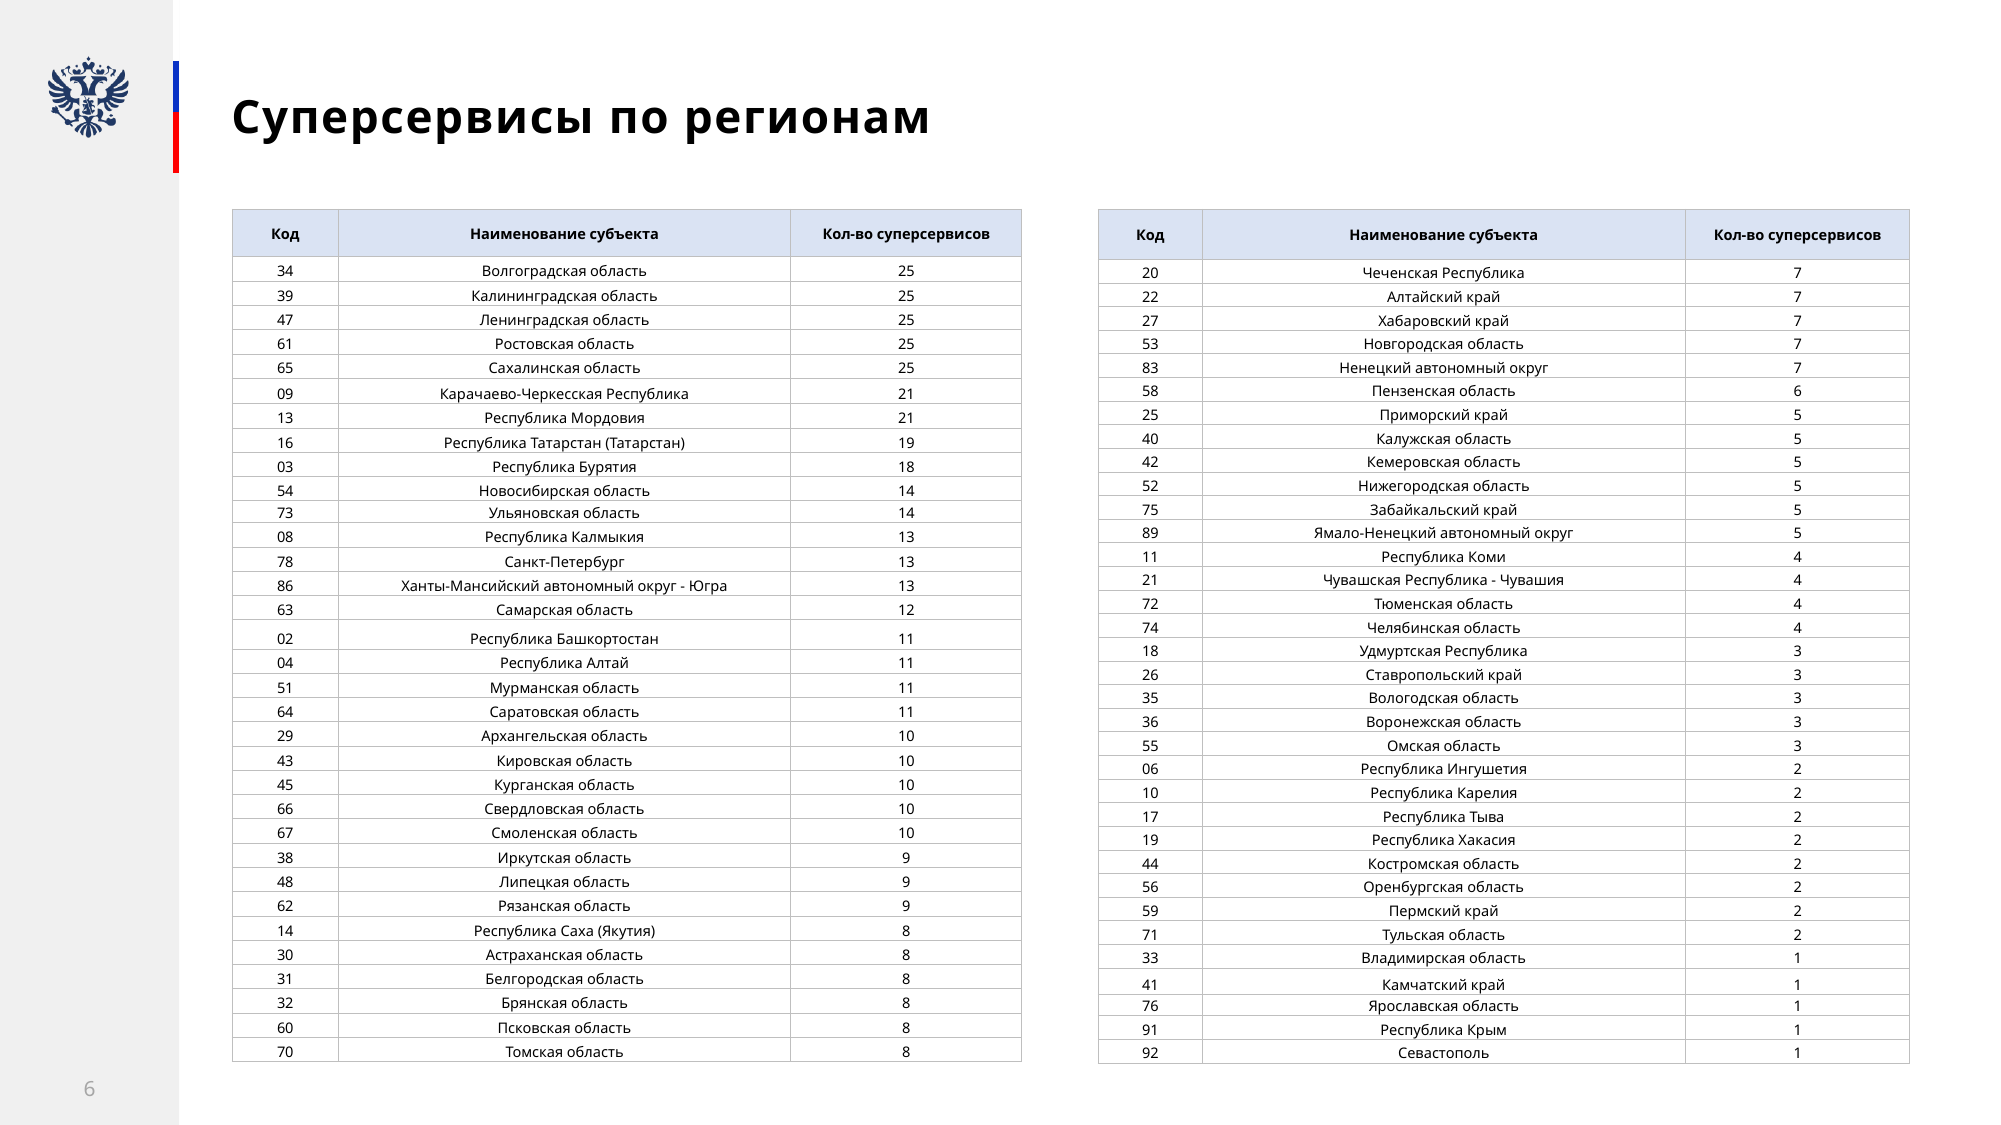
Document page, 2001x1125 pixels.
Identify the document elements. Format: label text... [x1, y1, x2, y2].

table_cell 9 [791, 868, 1021, 891]
table_cell Чувашская Республика - Чувашия [1203, 567, 1685, 590]
table_cell Республика Тыва [1203, 803, 1685, 826]
table_cell 25 [791, 282, 1021, 305]
table_cell 92 [1099, 1040, 1202, 1063]
table_cell Нижегородская область [1203, 473, 1685, 495]
table_header Код [233, 210, 338, 256]
table_cell Удмуртская Республика [1203, 638, 1685, 661]
table_cell 32 [233, 989, 338, 1013]
table_cell Тюменская область [1203, 591, 1685, 613]
table_cell 1 [1686, 1016, 1909, 1039]
table_cell 5 [1686, 449, 1909, 472]
table_cell 74 [1099, 614, 1202, 637]
table_cell 8 [791, 1038, 1021, 1061]
table_cell 2 [1686, 921, 1909, 944]
table_cell Алтайский край [1203, 284, 1685, 306]
table_cell 11 [791, 698, 1021, 721]
table_cell 14 [791, 501, 1021, 522]
table_cell 11 [1099, 543, 1202, 566]
table_cell Калининградская область [339, 282, 790, 305]
table_cell 12 [791, 596, 1021, 619]
table_cell 27 [1099, 307, 1202, 330]
table_cell 21 [791, 379, 1021, 403]
table_cell 31 [233, 965, 338, 988]
table_cell 10 [791, 747, 1021, 770]
table_cell 2 [1686, 898, 1909, 920]
table_cell 1 [1686, 995, 1909, 1015]
table_cell 62 [233, 892, 338, 916]
table_cell 60 [233, 1014, 338, 1037]
table_cell Смоленская область [339, 819, 790, 843]
table_cell 48 [233, 868, 338, 891]
table_cell 21 [791, 404, 1021, 428]
table_cell 7 [1686, 354, 1909, 377]
table_cell 1 [1686, 945, 1909, 968]
table_cell 5 [1686, 402, 1909, 424]
table_cell 11 [791, 650, 1021, 673]
table_cell Чеченская Республика [1203, 260, 1685, 283]
table_cell 29 [233, 722, 338, 746]
table_cell 14 [233, 917, 338, 940]
table_cell Республика Коми [1203, 543, 1685, 566]
table_cell 3 [1686, 662, 1909, 684]
table_header Код [1099, 210, 1202, 259]
table_cell Ямало-Ненецкий автономный округ [1203, 520, 1685, 542]
table_cell 2 [1686, 803, 1909, 826]
table_cell Тульская область [1203, 921, 1685, 944]
table_cell 2 [1686, 756, 1909, 779]
table_cell 86 [233, 572, 338, 595]
table_cell 10 [1099, 780, 1202, 802]
table_cell Астраханская область [339, 941, 790, 964]
table_cell Республика Алтай [339, 650, 790, 673]
table_cell 67 [233, 819, 338, 843]
table_cell 72 [1099, 591, 1202, 613]
table_cell Волгоградская область [339, 257, 790, 281]
table_cell 6 [1686, 378, 1909, 401]
table_cell 64 [233, 698, 338, 721]
table_cell 19 [1099, 827, 1202, 850]
table_cell Томская область [339, 1038, 790, 1061]
table_cell Свердловская область [339, 795, 790, 818]
table_cell Республика Калмыкия [339, 523, 790, 547]
table_cell Ненецкий автономный округ [1203, 354, 1685, 377]
table_cell 42 [1099, 449, 1202, 472]
table_cell 02 [233, 620, 338, 649]
table_cell 25 [1099, 402, 1202, 424]
table_cell 25 [791, 355, 1021, 378]
table_cell Саратовская область [339, 698, 790, 721]
table_cell 17 [1099, 803, 1202, 826]
table_cell 41 [1099, 969, 1202, 994]
table_cell 25 [791, 306, 1021, 329]
table_cell 04 [233, 650, 338, 673]
table_cell Архангельская область [339, 722, 790, 746]
table_cell 11 [791, 674, 1021, 697]
table_cell 3 [1686, 685, 1909, 708]
table_cell 10 [791, 771, 1021, 794]
table_cell 13 [791, 572, 1021, 595]
table_cell 08 [233, 523, 338, 547]
table_cell 3 [1686, 638, 1909, 661]
table_cell 7 [1686, 307, 1909, 330]
table_cell 3 [1686, 732, 1909, 755]
table_cell Курганская область [339, 771, 790, 794]
table_cell 89 [1099, 520, 1202, 542]
table_cell Оренбургская область [1203, 874, 1685, 897]
table_cell 4 [1686, 614, 1909, 637]
table_cell 13 [233, 404, 338, 428]
table_cell Белгородская область [339, 965, 790, 988]
table_cell 2 [1686, 780, 1909, 802]
table_cell 36 [1099, 709, 1202, 731]
table_cell 10 [791, 795, 1021, 818]
table_cell 14 [791, 477, 1021, 500]
table_cell 59 [1099, 898, 1202, 920]
table_cell 2 [1686, 874, 1909, 897]
table_cell 22 [1099, 284, 1202, 306]
table_cell 4 [1686, 591, 1909, 613]
table_cell 51 [233, 674, 338, 697]
table_cell Ставропольский край [1203, 662, 1685, 684]
table_cell 7 [1686, 284, 1909, 306]
table_cell 8 [791, 917, 1021, 940]
table_cell Сахалинская область [339, 355, 790, 378]
table_cell 8 [791, 989, 1021, 1013]
table_cell 4 [1686, 567, 1909, 590]
table_cell 45 [233, 771, 338, 794]
table_cell Республика Башкортостан [339, 620, 790, 649]
table_cell 10 [791, 722, 1021, 746]
table_cell Брянская область [339, 989, 790, 1013]
table_cell Республика Саха (Якутия) [339, 917, 790, 940]
table_cell Ульяновская область [339, 501, 790, 522]
table_cell 21 [1099, 567, 1202, 590]
table_cell 2 [1686, 827, 1909, 850]
table_cell 5 [1686, 496, 1909, 519]
table_cell Псковская область [339, 1014, 790, 1037]
table_cell 52 [1099, 473, 1202, 495]
table_cell 9 [791, 844, 1021, 867]
table_cell Карачаево-Черкесская Республика [339, 379, 790, 403]
table_cell 11 [791, 620, 1021, 649]
table_cell 63 [233, 596, 338, 619]
table_cell 58 [1099, 378, 1202, 401]
table_cell Камчатский край [1203, 969, 1685, 994]
table_cell Кировская область [339, 747, 790, 770]
table_cell Хабаровский край [1203, 307, 1685, 330]
table_cell 75 [1099, 496, 1202, 519]
table_cell 76 [1099, 995, 1202, 1015]
table_cell Новгородская область [1203, 331, 1685, 353]
table_cell Забайкальский край [1203, 496, 1685, 519]
table_cell 47 [233, 306, 338, 329]
table_cell 54 [233, 477, 338, 500]
table_cell 25 [791, 330, 1021, 354]
table_cell 13 [791, 523, 1021, 547]
table_cell Республика Хакасия [1203, 827, 1685, 850]
table_cell 70 [233, 1038, 338, 1061]
table_cell Приморский край [1203, 402, 1685, 424]
table_cell Республика Татарстан (Татарстан) [339, 429, 790, 452]
table_cell 25 [791, 257, 1021, 281]
table_cell Рязанская область [339, 892, 790, 916]
table_cell 34 [233, 257, 338, 281]
table_cell 33 [1099, 945, 1202, 968]
table_cell Воронежская область [1203, 709, 1685, 731]
table_cell Республика Карелия [1203, 780, 1685, 802]
table_cell 78 [233, 548, 338, 571]
table_cell 7 [1686, 260, 1909, 283]
table_header Наименование субъекта [339, 210, 790, 256]
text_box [0, 0, 180, 1125]
table_cell 56 [1099, 874, 1202, 897]
table_cell 20 [1099, 260, 1202, 283]
table_cell 73 [233, 501, 338, 522]
table_cell 66 [233, 795, 338, 818]
table_cell Ханты-Мансийский автономный округ - Югра [339, 572, 790, 595]
table_cell Иркутская область [339, 844, 790, 867]
table_cell 9 [791, 892, 1021, 916]
table_cell Кемеровская область [1203, 449, 1685, 472]
table_cell 18 [791, 453, 1021, 476]
table_cell 40 [1099, 425, 1202, 448]
table_cell 19 [791, 429, 1021, 452]
table_cell 83 [1099, 354, 1202, 377]
table_cell 26 [1099, 662, 1202, 684]
table_cell Ленинградская область [339, 306, 790, 329]
table_cell 30 [233, 941, 338, 964]
table_cell 3 [1686, 709, 1909, 731]
table_cell Мурманская область [339, 674, 790, 697]
table_cell 8 [791, 965, 1021, 988]
table_cell 43 [233, 747, 338, 770]
table_cell 65 [233, 355, 338, 378]
table_cell 7 [1686, 331, 1909, 353]
table_cell Владимирская область [1203, 945, 1685, 968]
table_cell 06 [1099, 756, 1202, 779]
table_cell 61 [233, 330, 338, 354]
table_cell Севастополь [1203, 1040, 1685, 1063]
table_cell 4 [1686, 543, 1909, 566]
table_header Кол-во суперсервисов [1686, 210, 1909, 259]
table_cell Костромская область [1203, 851, 1685, 873]
table_cell 1 [1686, 1040, 1909, 1063]
table_cell 1 [1686, 969, 1909, 994]
table_cell 44 [1099, 851, 1202, 873]
table_cell 71 [1099, 921, 1202, 944]
table_header Кол-во суперсервисов [791, 210, 1021, 256]
table_cell Челябинская область [1203, 614, 1685, 637]
table_cell 53 [1099, 331, 1202, 353]
table_cell Республика Мордовия [339, 404, 790, 428]
table_cell Омская область [1203, 732, 1685, 755]
table_cell 13 [791, 548, 1021, 571]
table_cell 10 [791, 819, 1021, 843]
text_box Суперсервисы по регионам [216, 80, 1449, 151]
table_cell Калужская область [1203, 425, 1685, 448]
table_cell 18 [1099, 638, 1202, 661]
table_cell Республика Ингушетия [1203, 756, 1685, 779]
table_header Наименование субъекта [1203, 210, 1685, 259]
table_cell 8 [791, 1014, 1021, 1037]
table_cell Ростовская область [339, 330, 790, 354]
table_cell Самарская область [339, 596, 790, 619]
table_cell Ярославская область [1203, 995, 1685, 1015]
table_cell 5 [1686, 425, 1909, 448]
table_cell 2 [1686, 851, 1909, 873]
table_cell 8 [791, 941, 1021, 964]
table_cell 5 [1686, 520, 1909, 542]
table_cell Пензенская область [1203, 378, 1685, 401]
table_cell Республика Бурятия [339, 453, 790, 476]
table_cell Новосибирская область [339, 477, 790, 500]
table_cell Липецкая область [339, 868, 790, 891]
table_cell Санкт-Петербург [339, 548, 790, 571]
table_cell 38 [233, 844, 338, 867]
table_cell Вологодская область [1203, 685, 1685, 708]
table_cell 55 [1099, 732, 1202, 755]
table_cell 09 [233, 379, 338, 403]
table_cell 03 [233, 453, 338, 476]
table_cell Республика Крым [1203, 1016, 1685, 1039]
table_cell 5 [1686, 473, 1909, 495]
table_cell 39 [233, 282, 338, 305]
table_cell Пермский край [1203, 898, 1685, 920]
table_cell 16 [233, 429, 338, 452]
table_cell 91 [1099, 1016, 1202, 1039]
table_cell 35 [1099, 685, 1202, 708]
